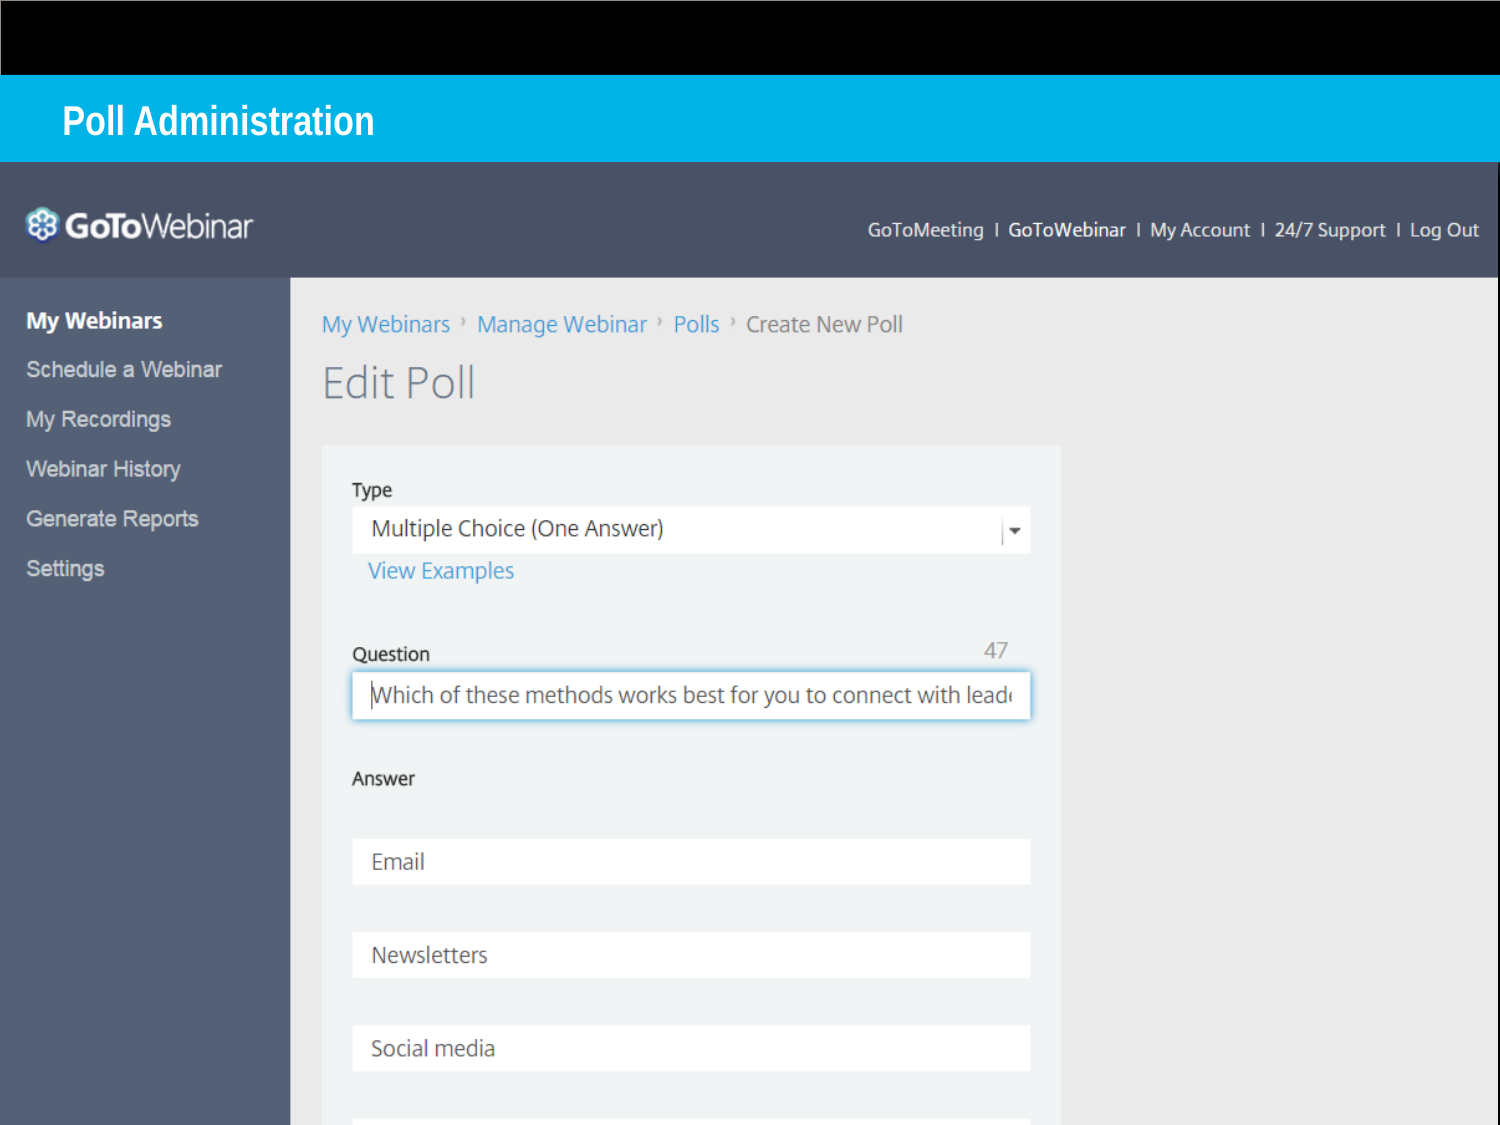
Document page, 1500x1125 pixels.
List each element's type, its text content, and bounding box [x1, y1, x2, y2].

picture [0, 163, 1499, 1125]
title Poll Administration [62, 75, 1500, 162]
